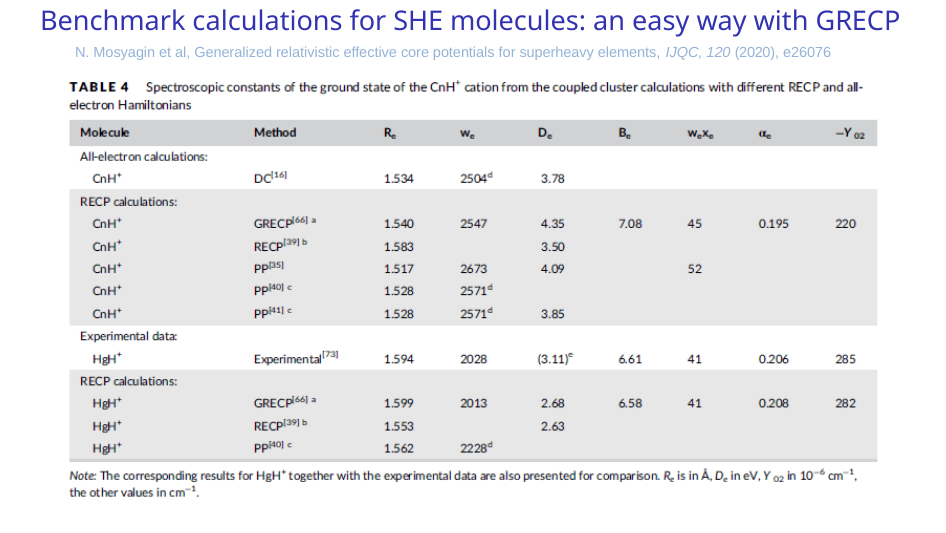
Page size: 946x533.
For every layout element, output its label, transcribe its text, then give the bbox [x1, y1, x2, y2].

picture [57, 80, 893, 504]
title Benchmark calculations for SHE molecules: an easy way with GRECP [5, 3, 936, 37]
text_box N. Mosyagin et al, Generalized relativistic effective core potentials for superheavy elements, IJQC, 120 (2020), e26076 [72, 41, 861, 61]
